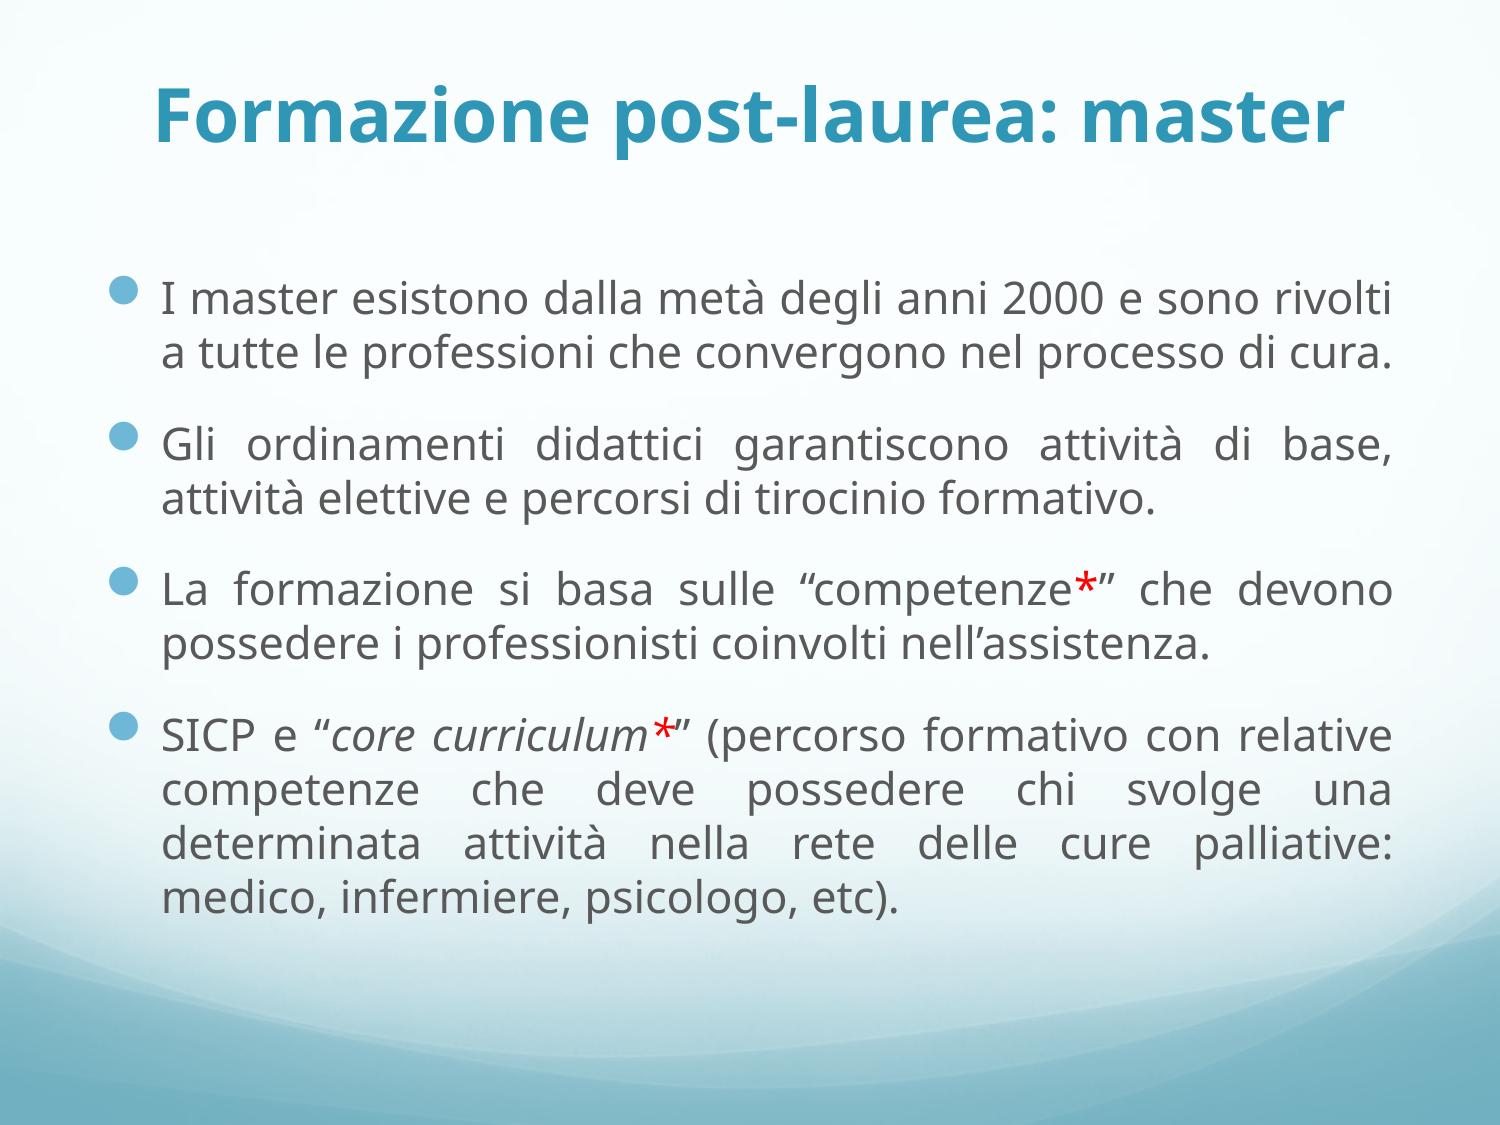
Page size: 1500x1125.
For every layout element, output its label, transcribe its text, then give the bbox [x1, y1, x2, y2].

list I master esistono dalla metà degli anni 2000 e sono rivolti a tutte le professioni che convergono nel processo di cura. Gli ordinamenti didattici garantiscono attività di base, attività elettive e percorsi di tirocinio formativo. La formazione si basa sulle “competenze*” che devono possedere i professionisti coinvolti nell’assistenza. SICP e “core curriculum*” (percorso formativo con relative competenze che deve possedere chi svolge una determinata attività nella rete delle cure palliative: medico, infermiere, psicologo, etc). [89, 262, 1410, 976]
title Formazione post-laurea: master [89, 30, 1410, 166]
